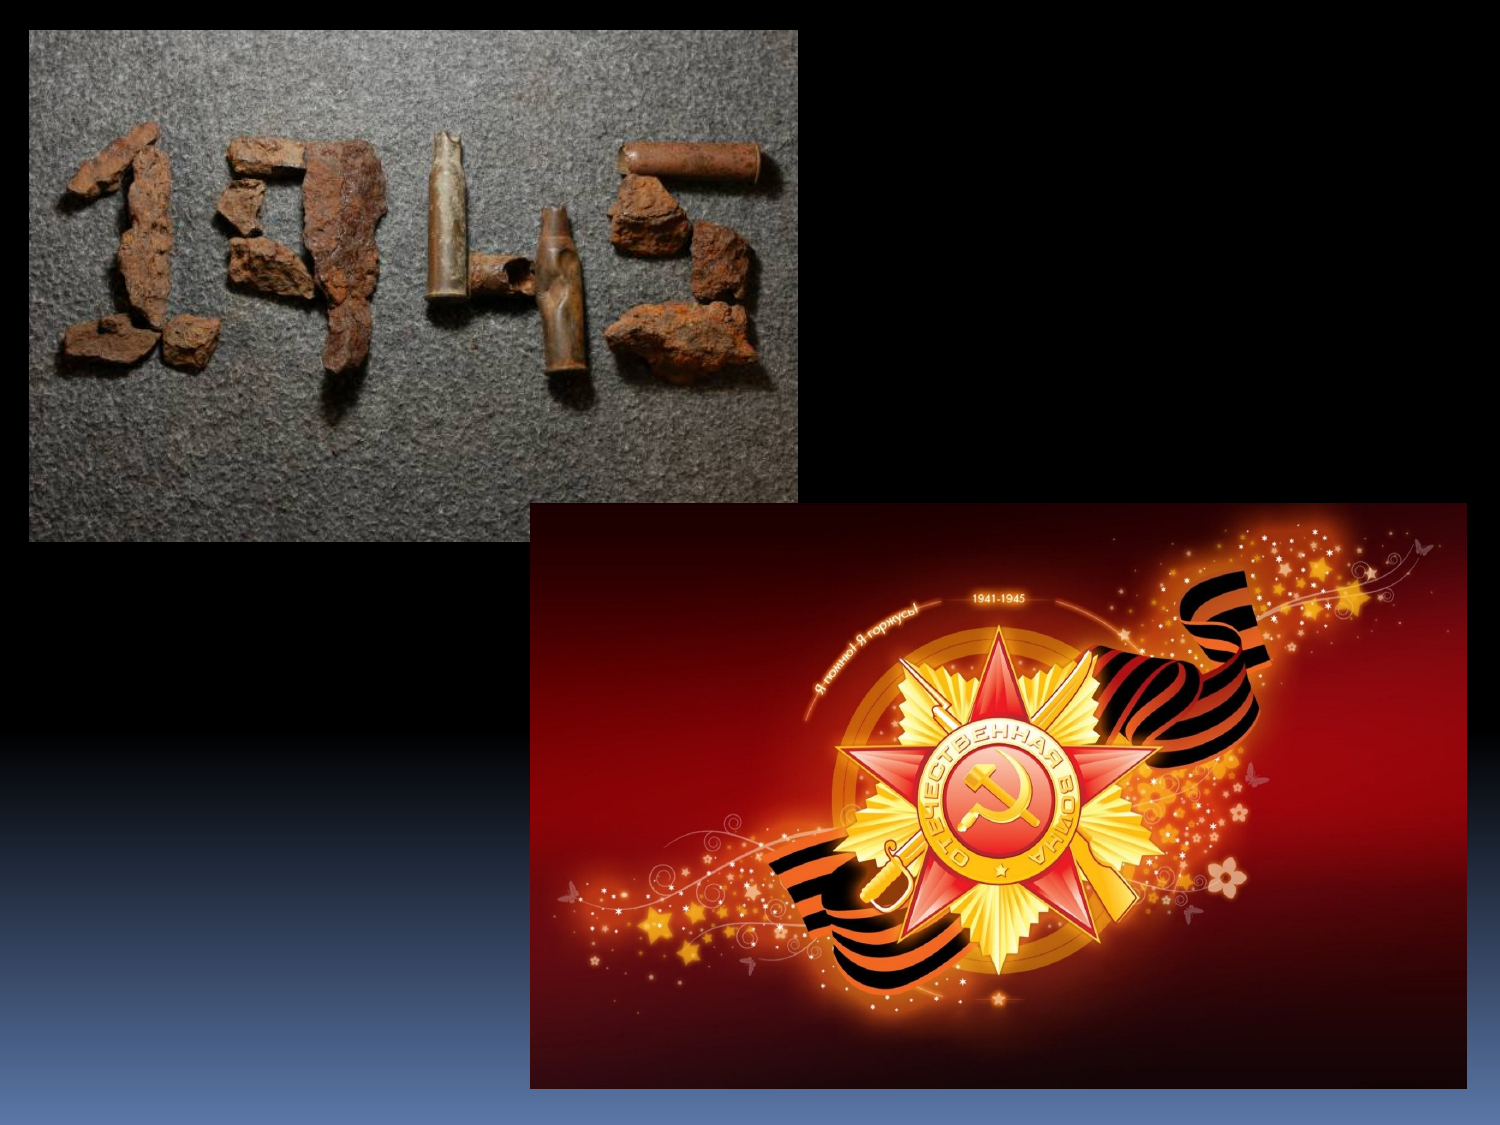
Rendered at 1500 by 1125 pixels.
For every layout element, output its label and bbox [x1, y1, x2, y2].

picture [529, 502, 1468, 1090]
picture [28, 30, 798, 543]
